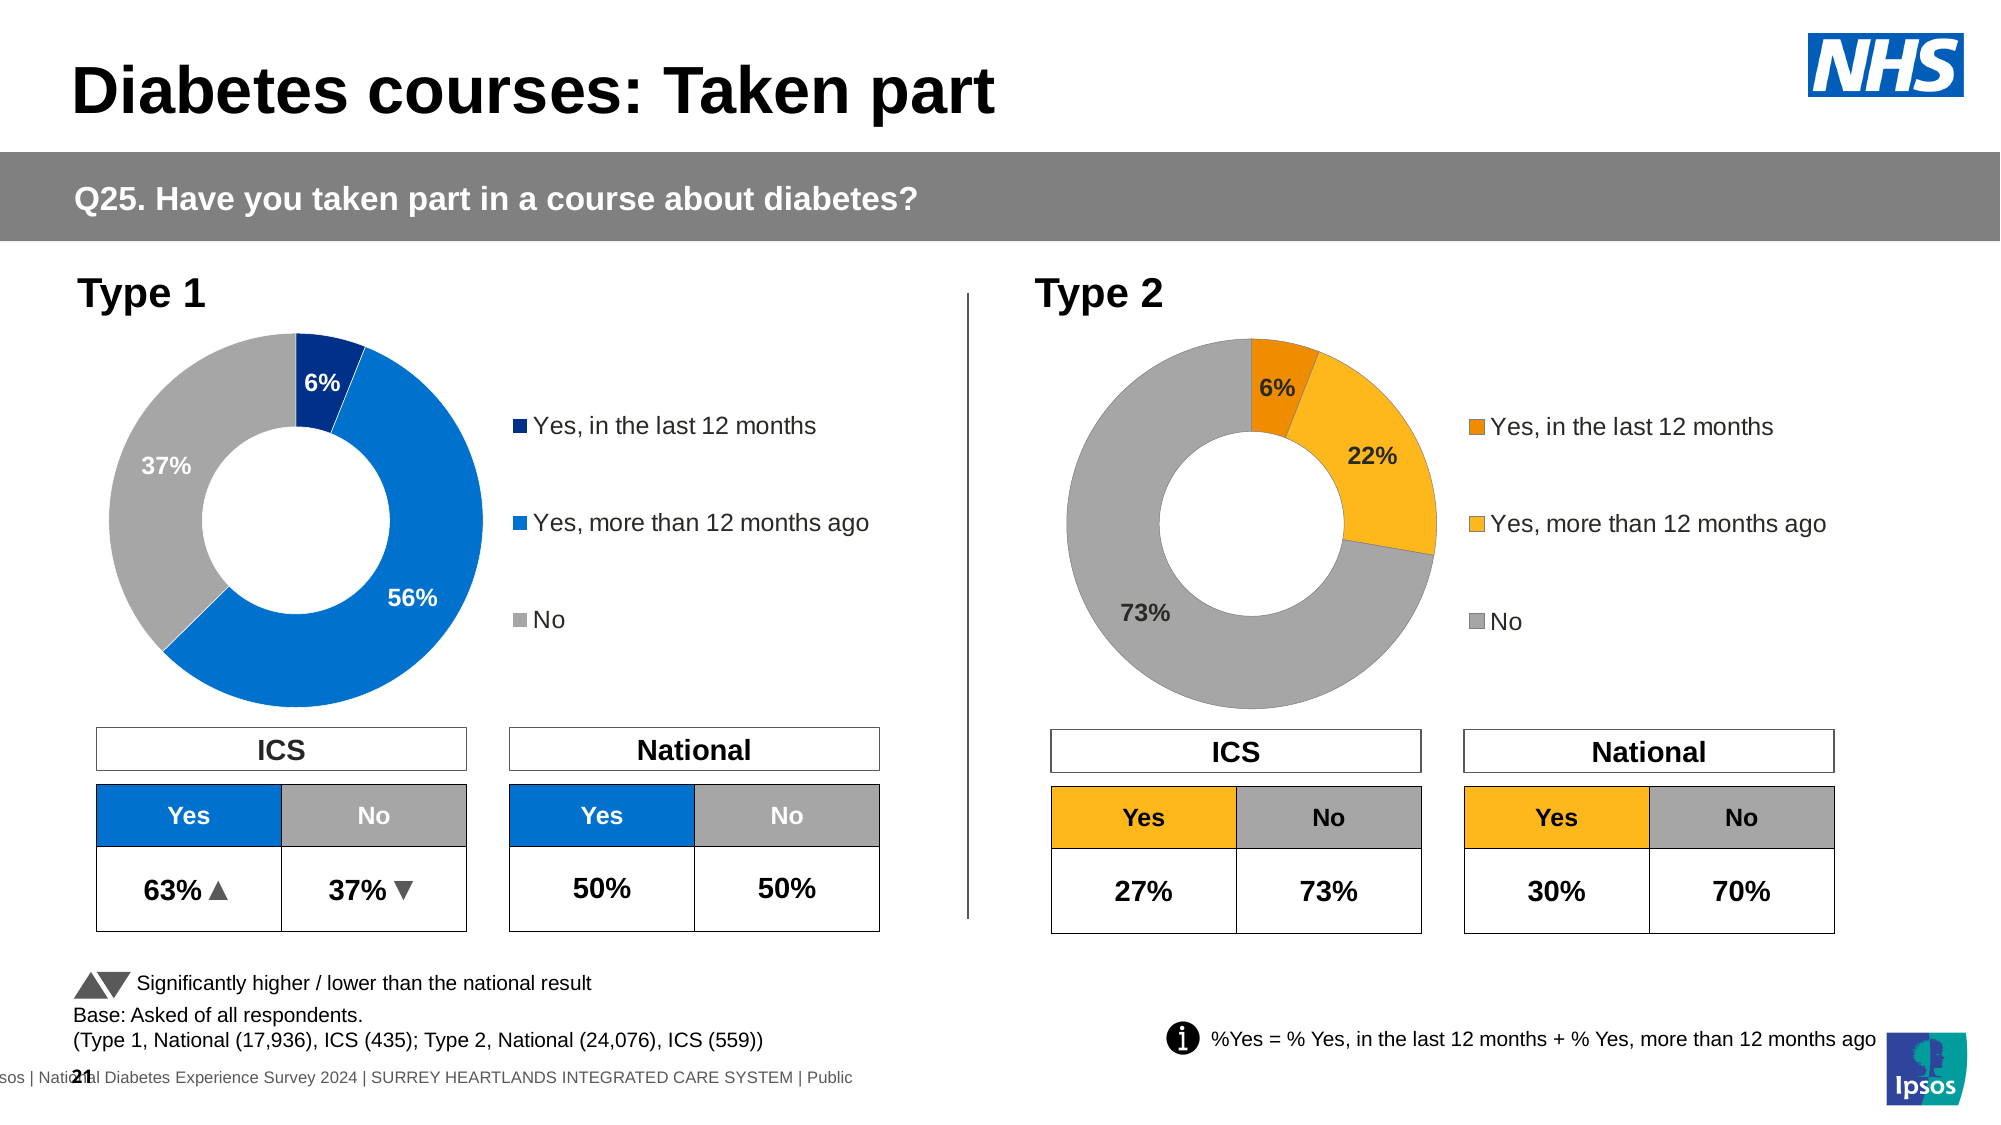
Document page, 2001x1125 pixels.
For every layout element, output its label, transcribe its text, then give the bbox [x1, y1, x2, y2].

table_header No [1237, 787, 1421, 848]
chart [1056, 329, 1845, 714]
table_cell 50% [510, 847, 694, 931]
table_cell 70% [1650, 849, 1834, 933]
text_box National [509, 727, 880, 771]
table_cell 37%▼ [282, 847, 466, 931]
text_box National [1464, 729, 1835, 773]
text_box [71, 970, 110, 1000]
table_cell 50% [695, 847, 879, 931]
chart [96, 328, 885, 713]
table_header Yes [97, 785, 281, 846]
text_box Type 2 [922, 265, 1276, 316]
title Diabetes courses: Taken part [71, 32, 1809, 124]
text_box [94, 970, 133, 1001]
table_header Yes [510, 785, 694, 846]
table_cell 63%▲ [97, 847, 281, 931]
table_header No [695, 785, 879, 846]
text_box Type 1 [0, 265, 319, 316]
table_header Significantly higher / lower than the national result [122, 964, 648, 1001]
picture [1886, 1032, 1968, 1106]
table_header No [282, 785, 466, 846]
picture [1162, 1017, 1204, 1059]
text_box Base: Asked of all respondents. (Type 1, National (17,936), ICS (435); Type 2, National (24,076), ICS (559)) [73, 1001, 1886, 1052]
slide_number 21 [71, 1030, 122, 1090]
table_header Yes [1465, 787, 1649, 848]
picture [1807, 33, 1964, 97]
text_box Q25. Have you taken part in a course about diabetes? [0, 152, 2000, 242]
table_header Yes [1052, 787, 1236, 848]
table_cell 27% [1052, 849, 1236, 933]
table_cell 30% [1465, 849, 1649, 933]
table_header No [1650, 787, 1834, 848]
text_box ICS [96, 727, 467, 771]
text_box ICS [1051, 729, 1422, 773]
table_cell 73% [1237, 849, 1421, 933]
text_box %Yes = % Yes, in the last 12 months + % Yes, more than 12 months ago [1204, 1018, 1933, 1058]
